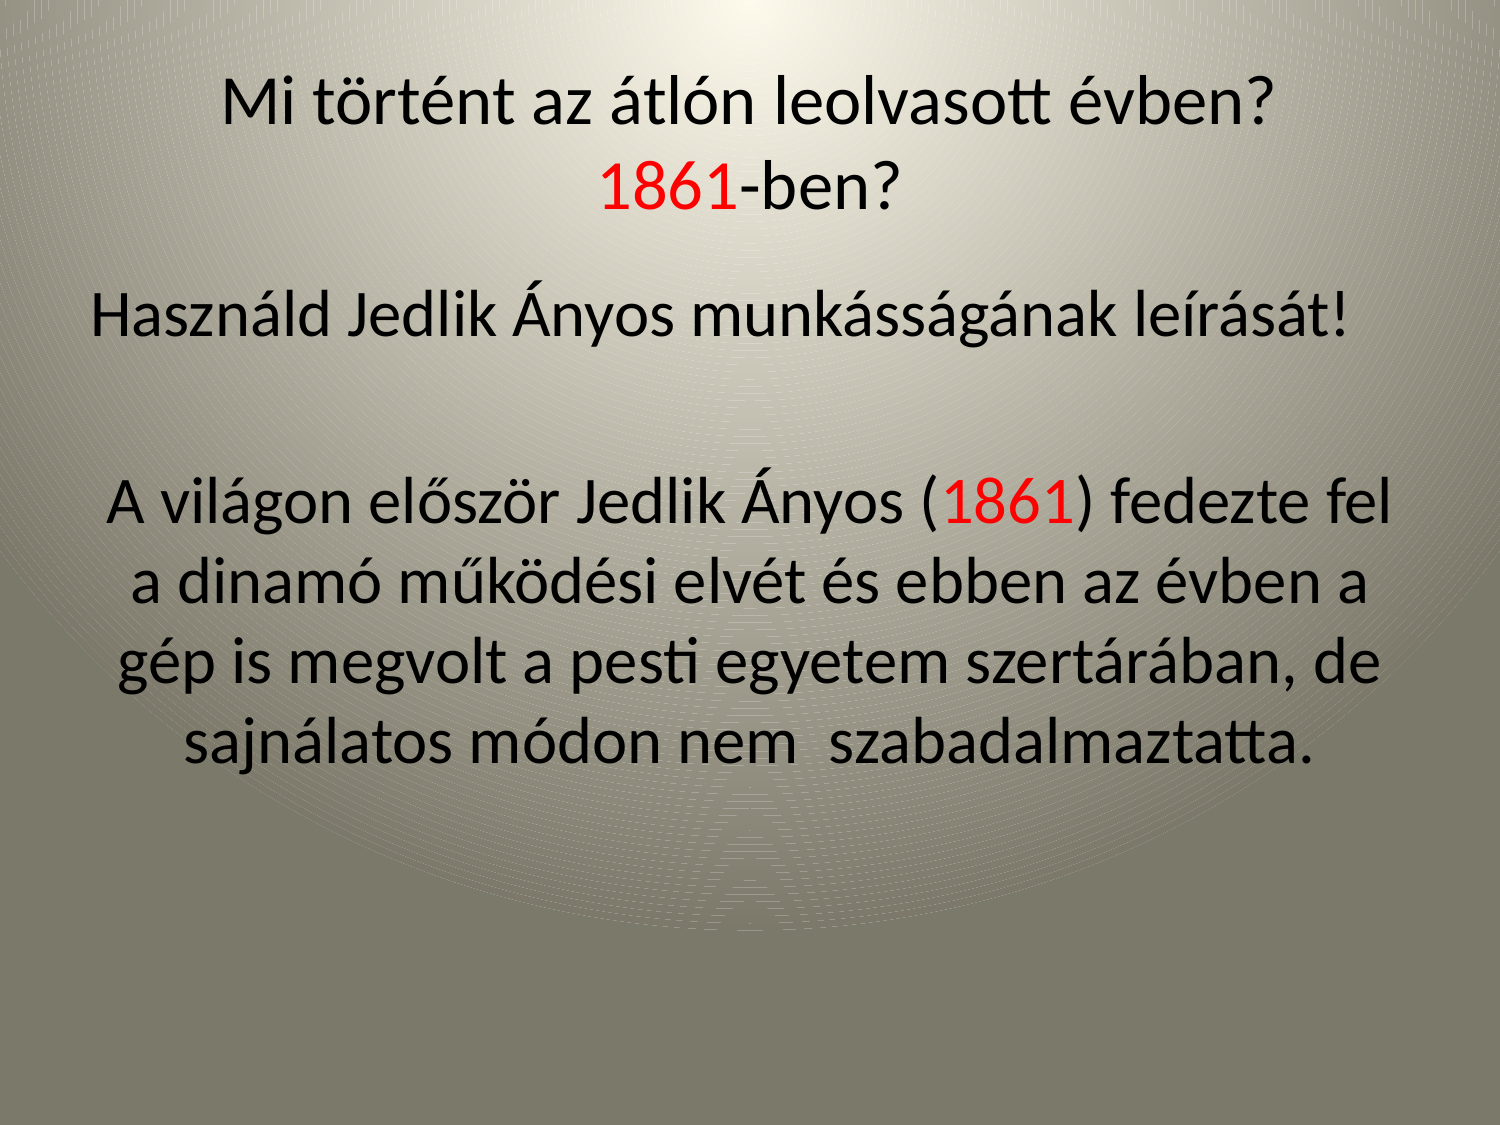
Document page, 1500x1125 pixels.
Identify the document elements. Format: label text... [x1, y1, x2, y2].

title Mi történt az átlón leolvasott évben? 1861-ben? [75, 45, 1425, 233]
list Használd Jedlik Ányos munkásságának leírását! A világon először Jedlik Ányos (1861) fedezte fel a dinamó működési elvét és ebben az évben a gép is megvolt a pesti egyetem szertárában, de sajnálatos módon nem szabadalmaztatta. [75, 262, 1425, 1005]
